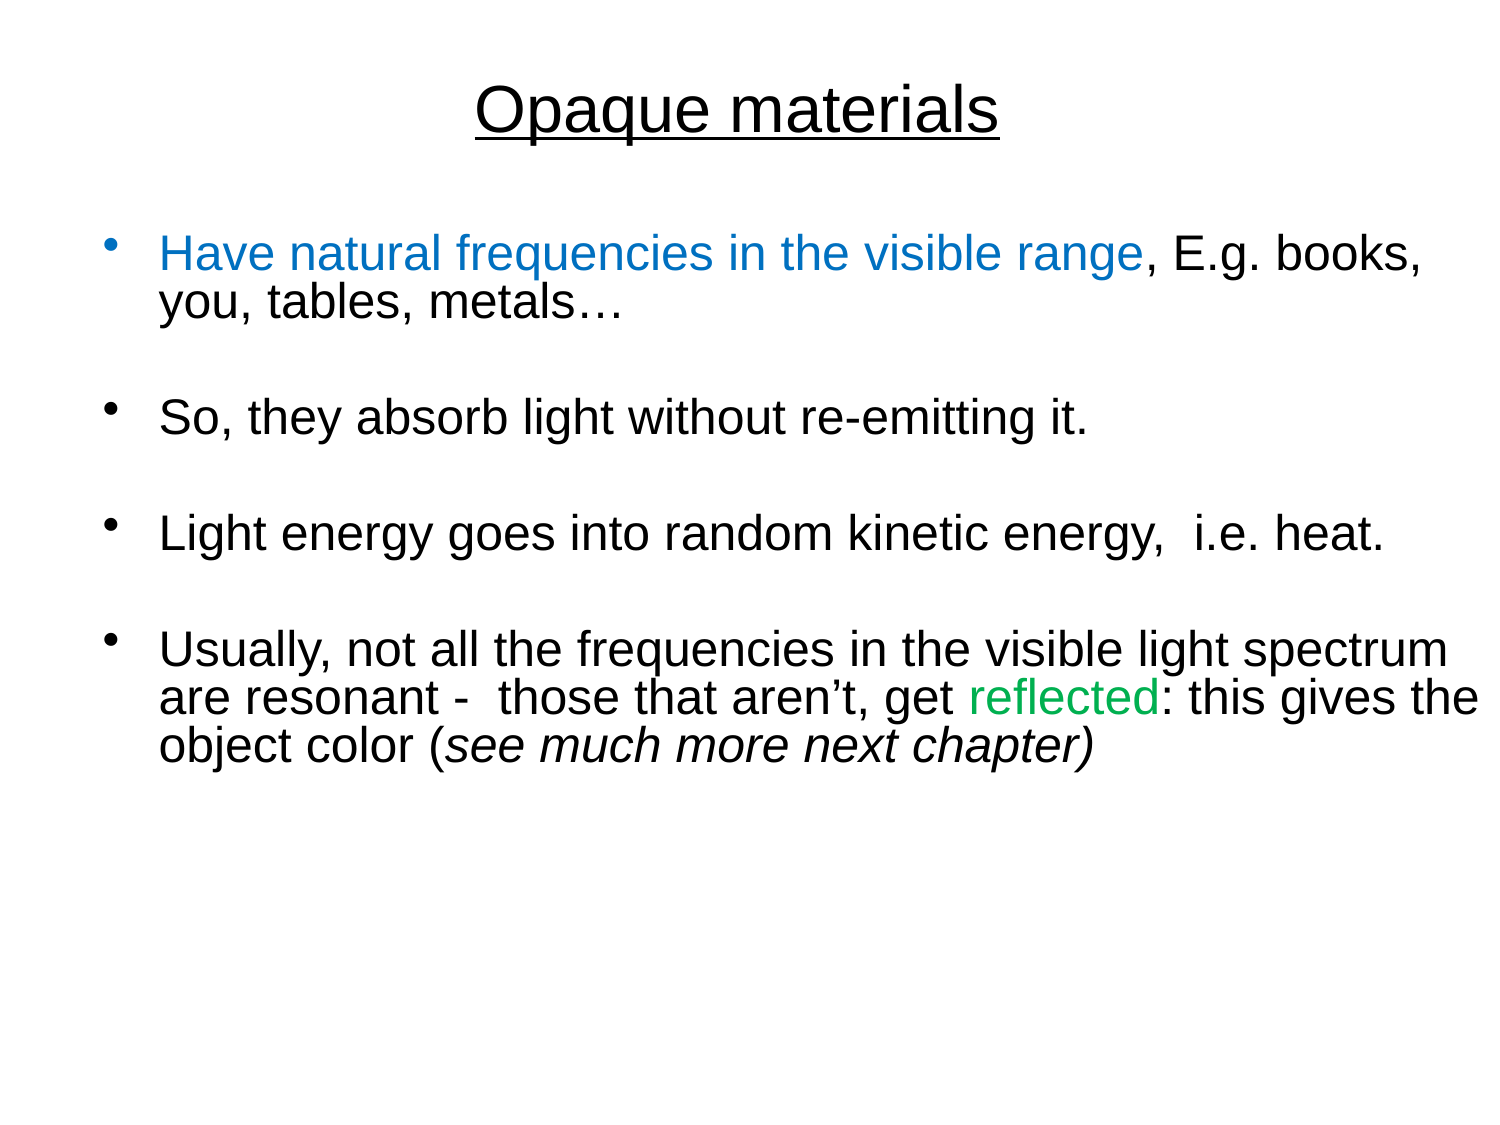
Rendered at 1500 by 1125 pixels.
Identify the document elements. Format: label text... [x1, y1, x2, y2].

list Have natural frequencies in the visible range, E.g. books, you, tables, metals… So, they absorb light without re-emitting it. Light energy goes into random kinetic energy, i.e. heat. Usually, not all the frequencies in the visible light spectrum are resonant - those that aren’t, get reflected: this gives the object color (see much more next chapter) [87, 224, 1500, 926]
title Opaque materials [74, 62, 1401, 151]
